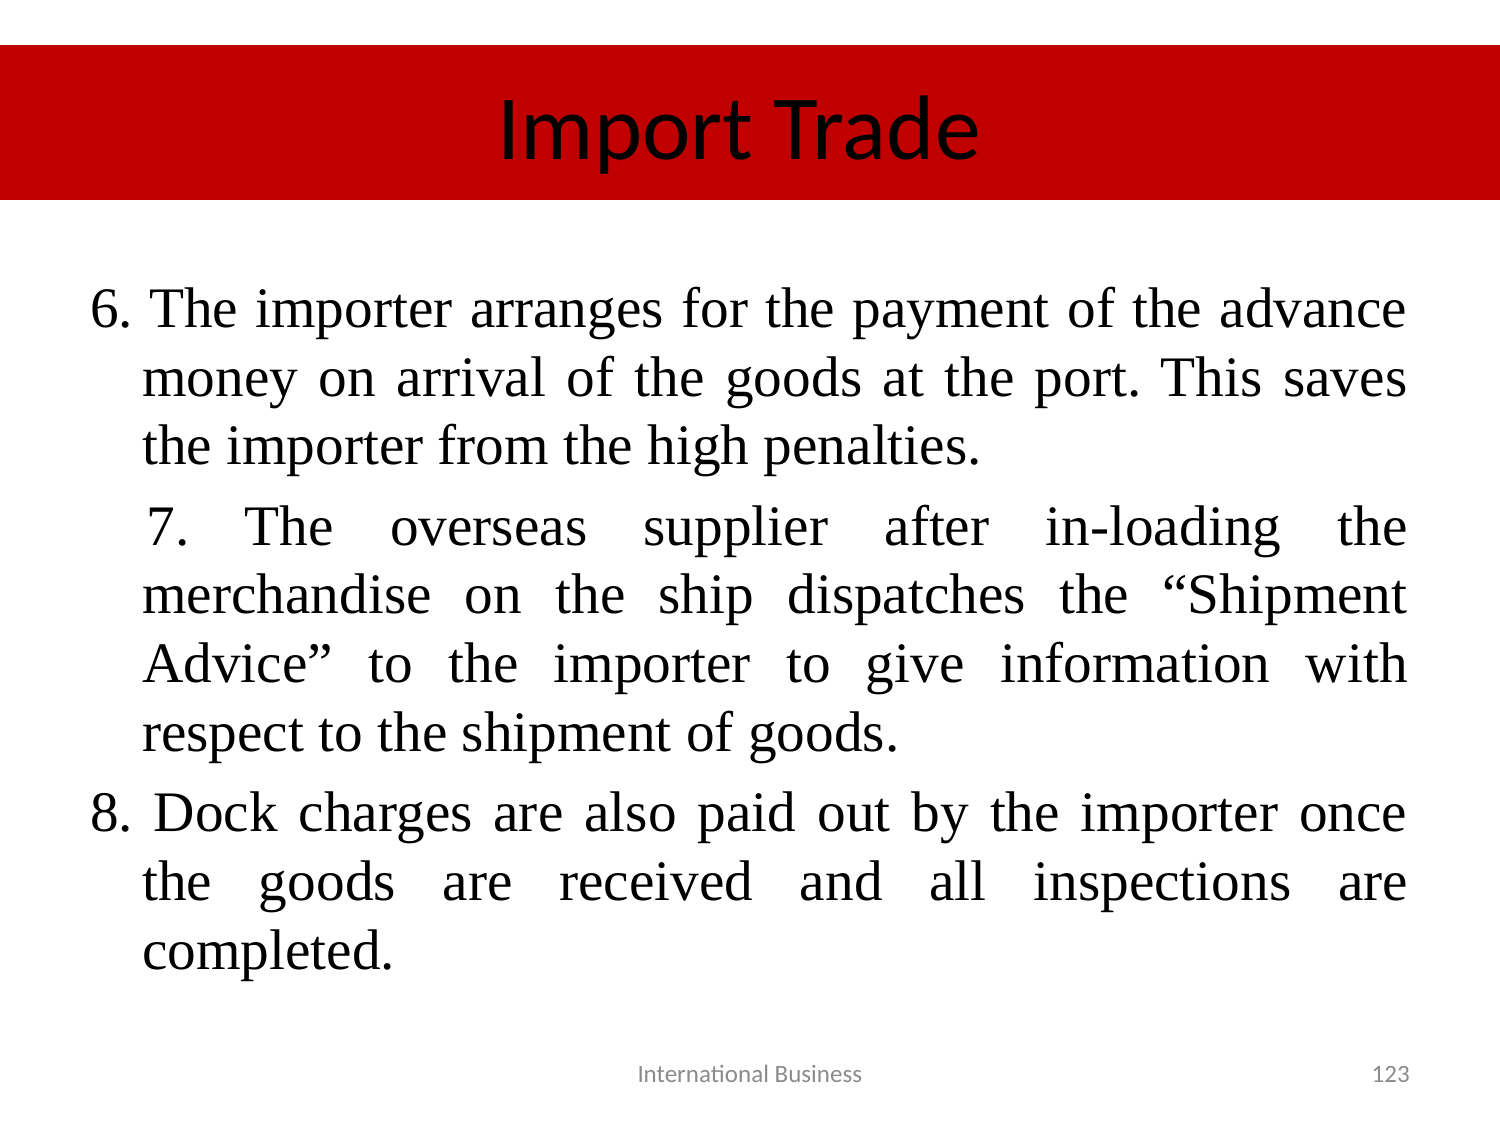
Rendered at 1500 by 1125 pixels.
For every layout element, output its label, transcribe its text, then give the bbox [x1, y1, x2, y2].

footer International Business [512, 1042, 988, 1103]
title Import Trade [0, 45, 1500, 200]
slide_number 123 [1074, 1042, 1425, 1103]
list 6. The importer arranges for the payment of the advance money on arrival of the goods at the port. This saves the importer from the high penalties. 7. The overseas supplier after in-loading the merchandise on the ship dispatches the “Shipment Advice” to the importer to give information with respect to the shipment of goods. 8. Dock charges are also paid out by the importer once the goods are received and all inspections are completed. [75, 262, 1425, 1005]
